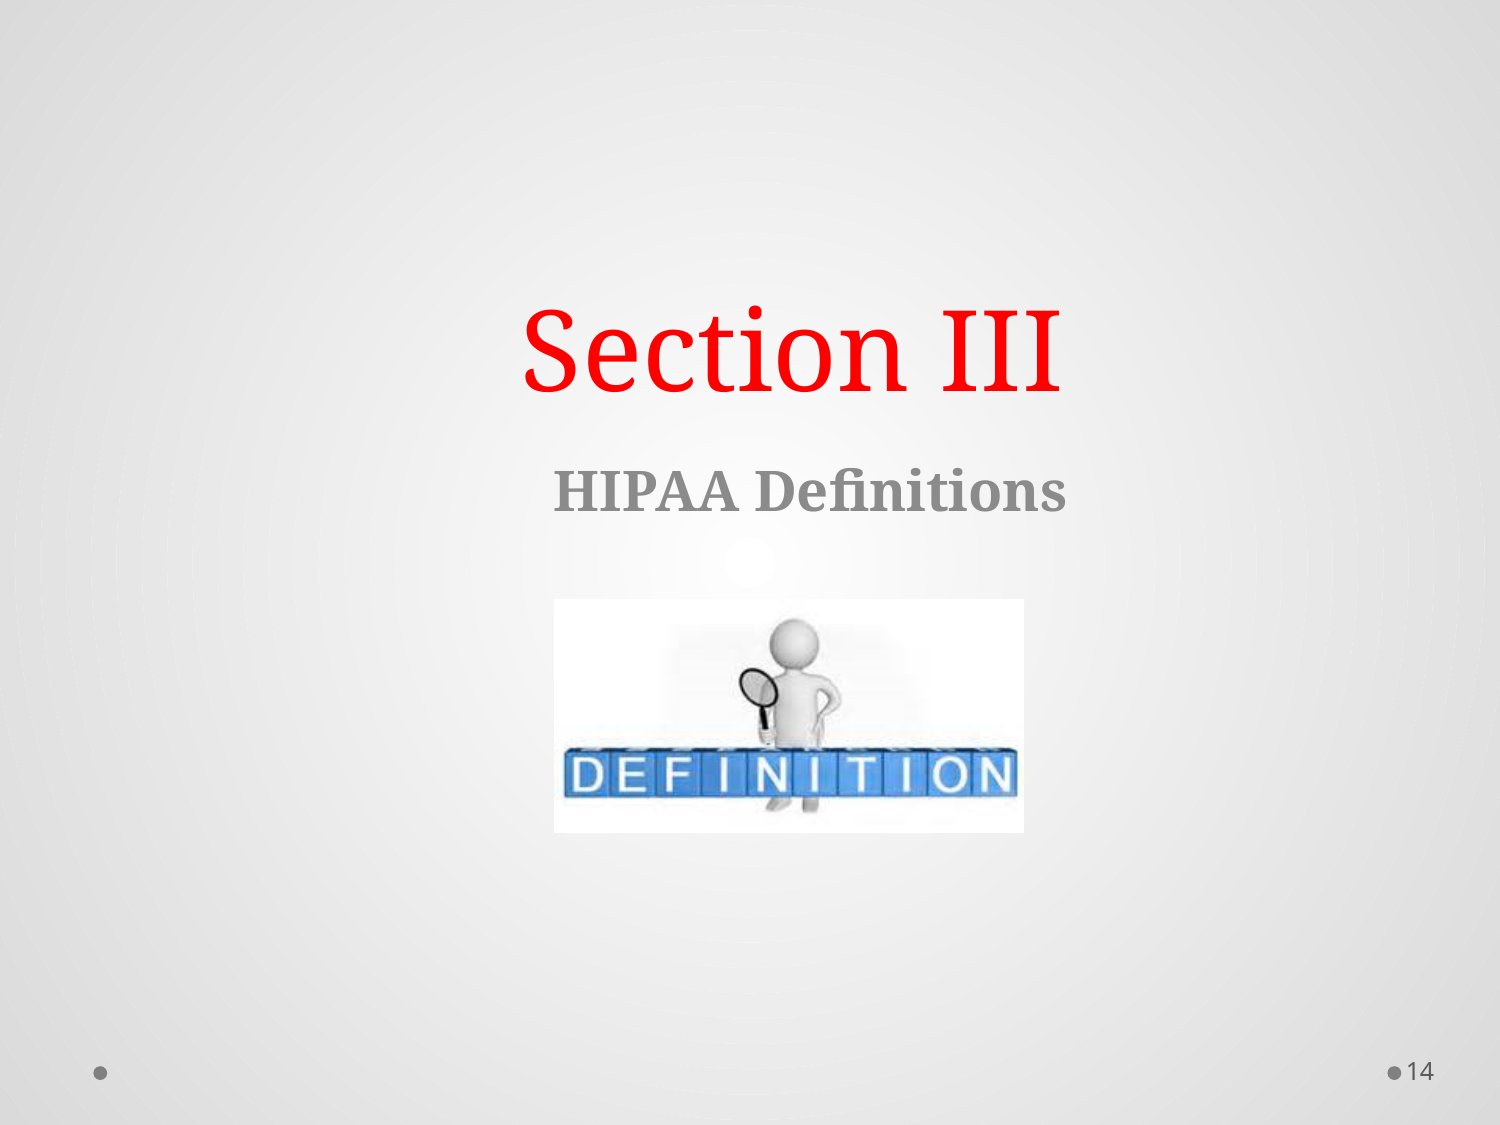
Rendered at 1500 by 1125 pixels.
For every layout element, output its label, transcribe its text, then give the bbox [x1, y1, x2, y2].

title Section III [429, 296, 1155, 422]
slide_number 14 [1401, 1042, 1494, 1103]
picture [554, 599, 1024, 833]
subtitle HIPAA Definitions [450, 447, 1172, 531]
